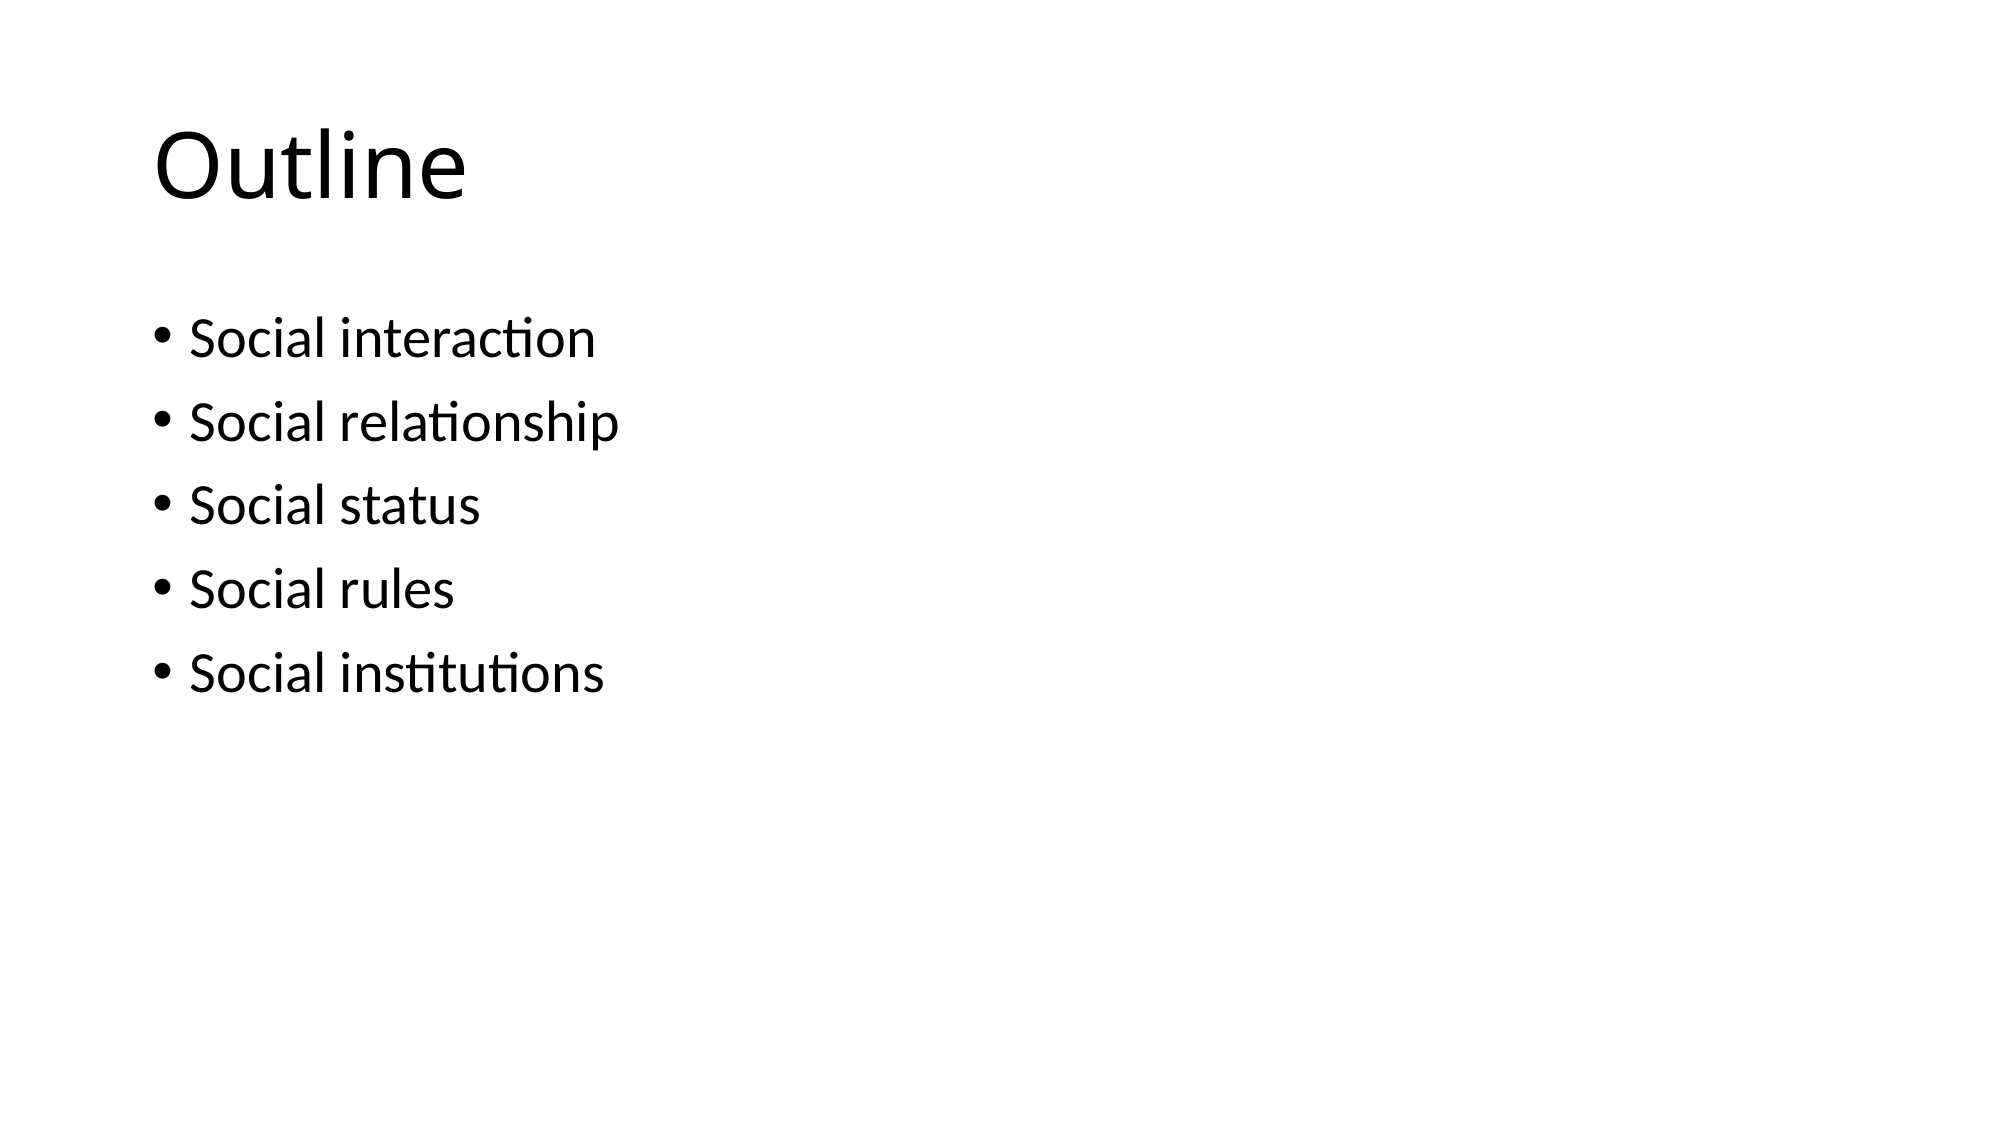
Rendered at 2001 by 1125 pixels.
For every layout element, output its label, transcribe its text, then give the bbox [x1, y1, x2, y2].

title Outline [137, 59, 1863, 278]
list Social interaction Social relationship Social status Social rules Social institutions [137, 299, 1863, 1014]
